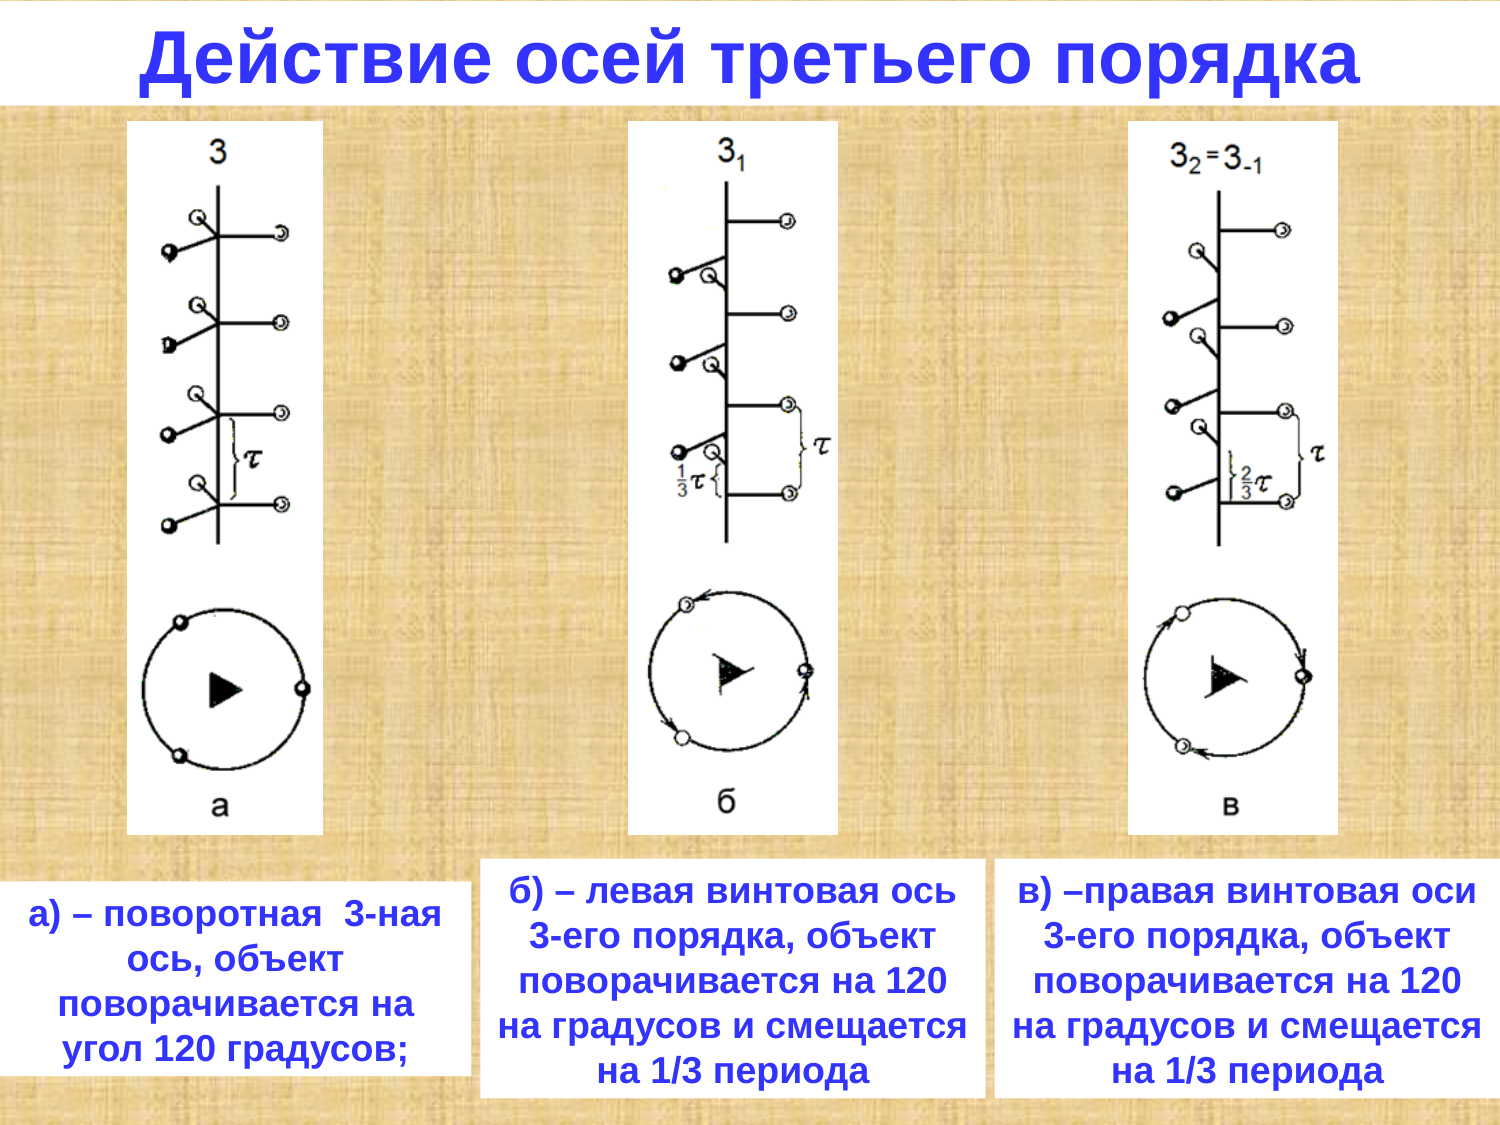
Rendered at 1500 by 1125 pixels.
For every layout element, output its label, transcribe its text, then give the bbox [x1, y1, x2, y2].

picture [0, 106, 1500, 1125]
text_box Действие осей третьего порядка [0, 1, 1500, 106]
text_box б) – левая винтовая ось 3-его порядка, объект поворачивается на 120 на градусов и смещается на 1/3 периода [480, 858, 986, 1099]
text_box а) – поворотная 3-ная ось, объект поворачивается на угол 120 градусов; [0, 881, 472, 1077]
text_box в) –правая винтовая оси 3-его порядка, объект поворачивается на 120 на градусов и смещается на 1/3 периода [994, 858, 1500, 1099]
